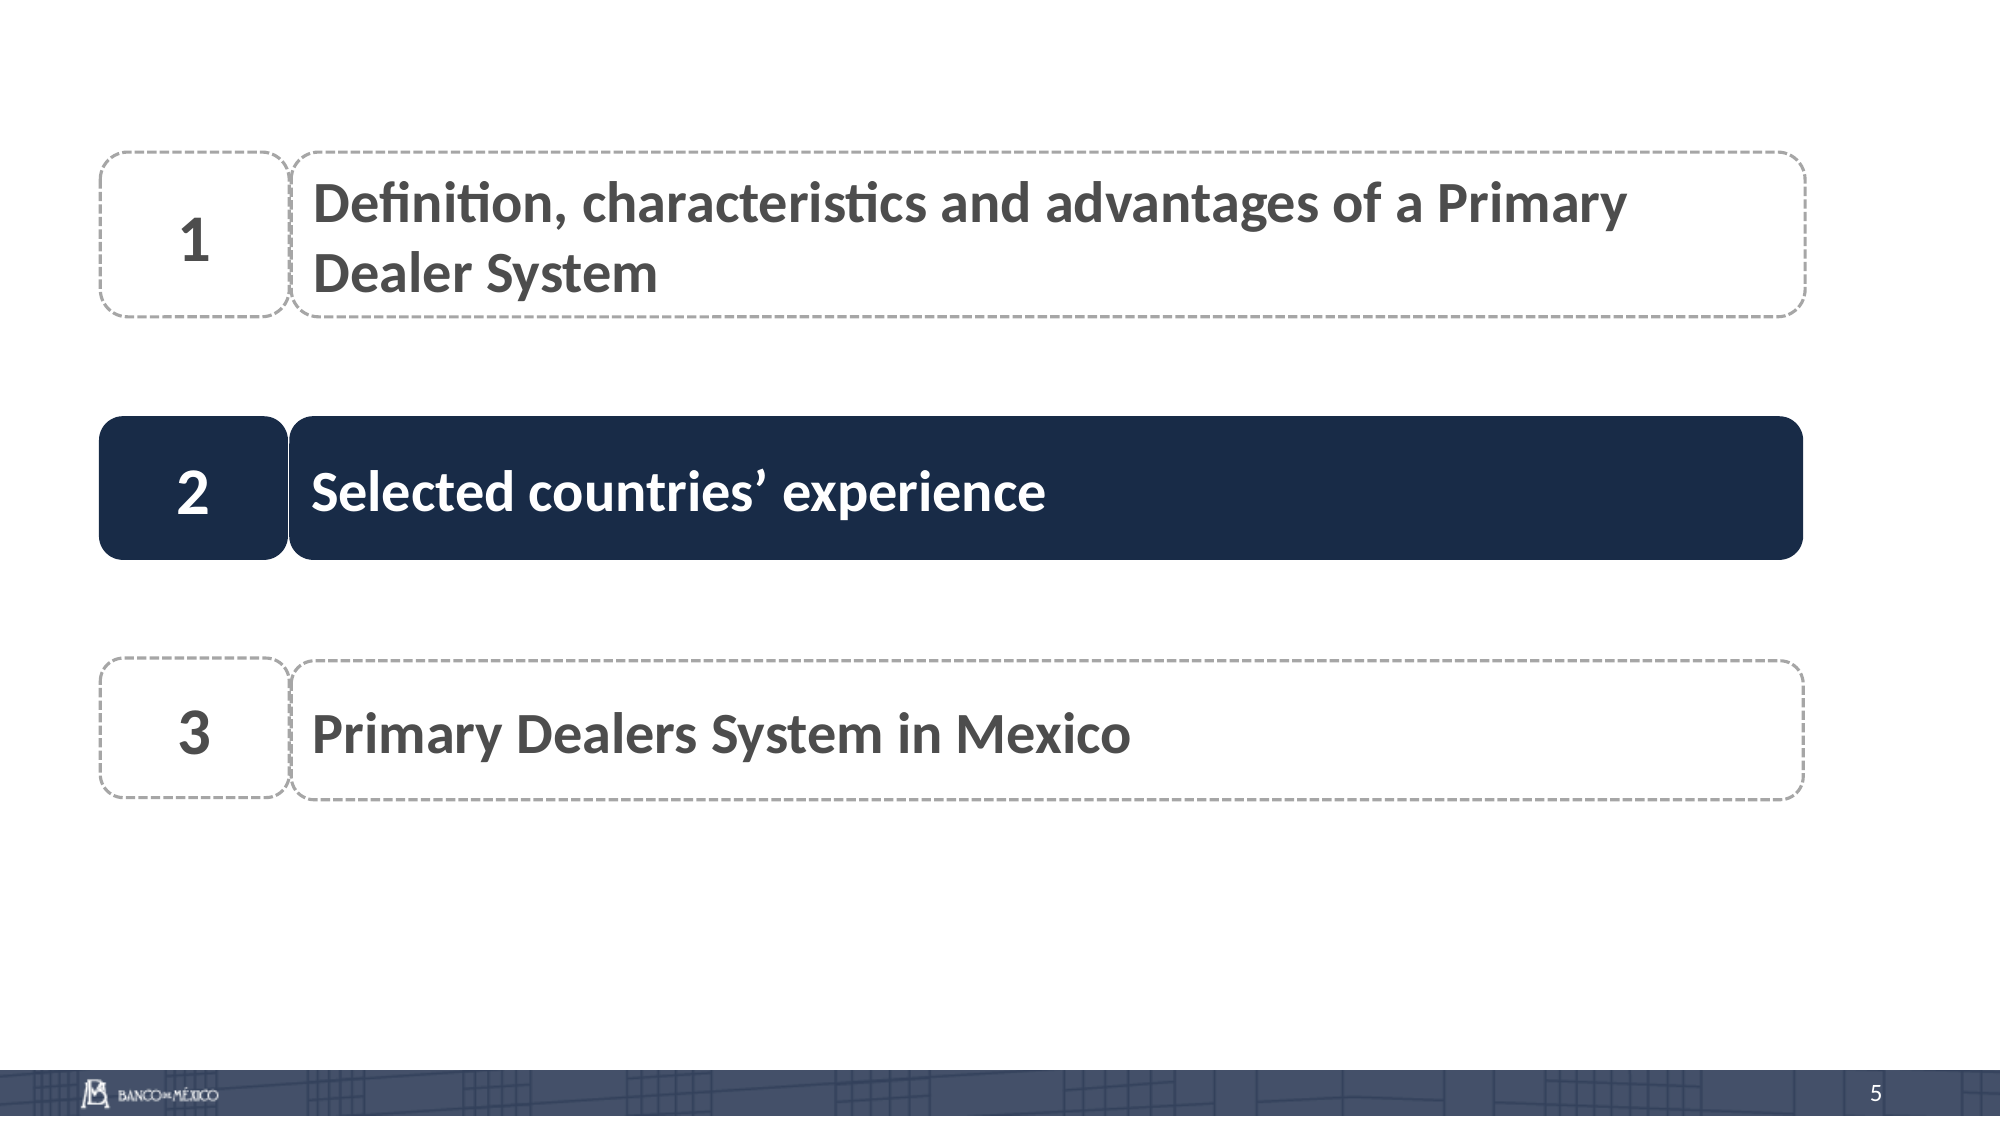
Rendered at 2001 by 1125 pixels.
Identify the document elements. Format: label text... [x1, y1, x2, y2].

text_box Selected countries’ experience [288, 414, 1806, 562]
text_box Primary Dealers System in Mexico [289, 658, 1806, 802]
picture [0, 1070, 2000, 1116]
text_box 3 [98, 655, 292, 800]
text_box 1 [98, 149, 292, 319]
text_box Definition, characteristics and advantages of a Primary Dealer System [289, 149, 1808, 319]
text_box 2 [96, 414, 291, 562]
